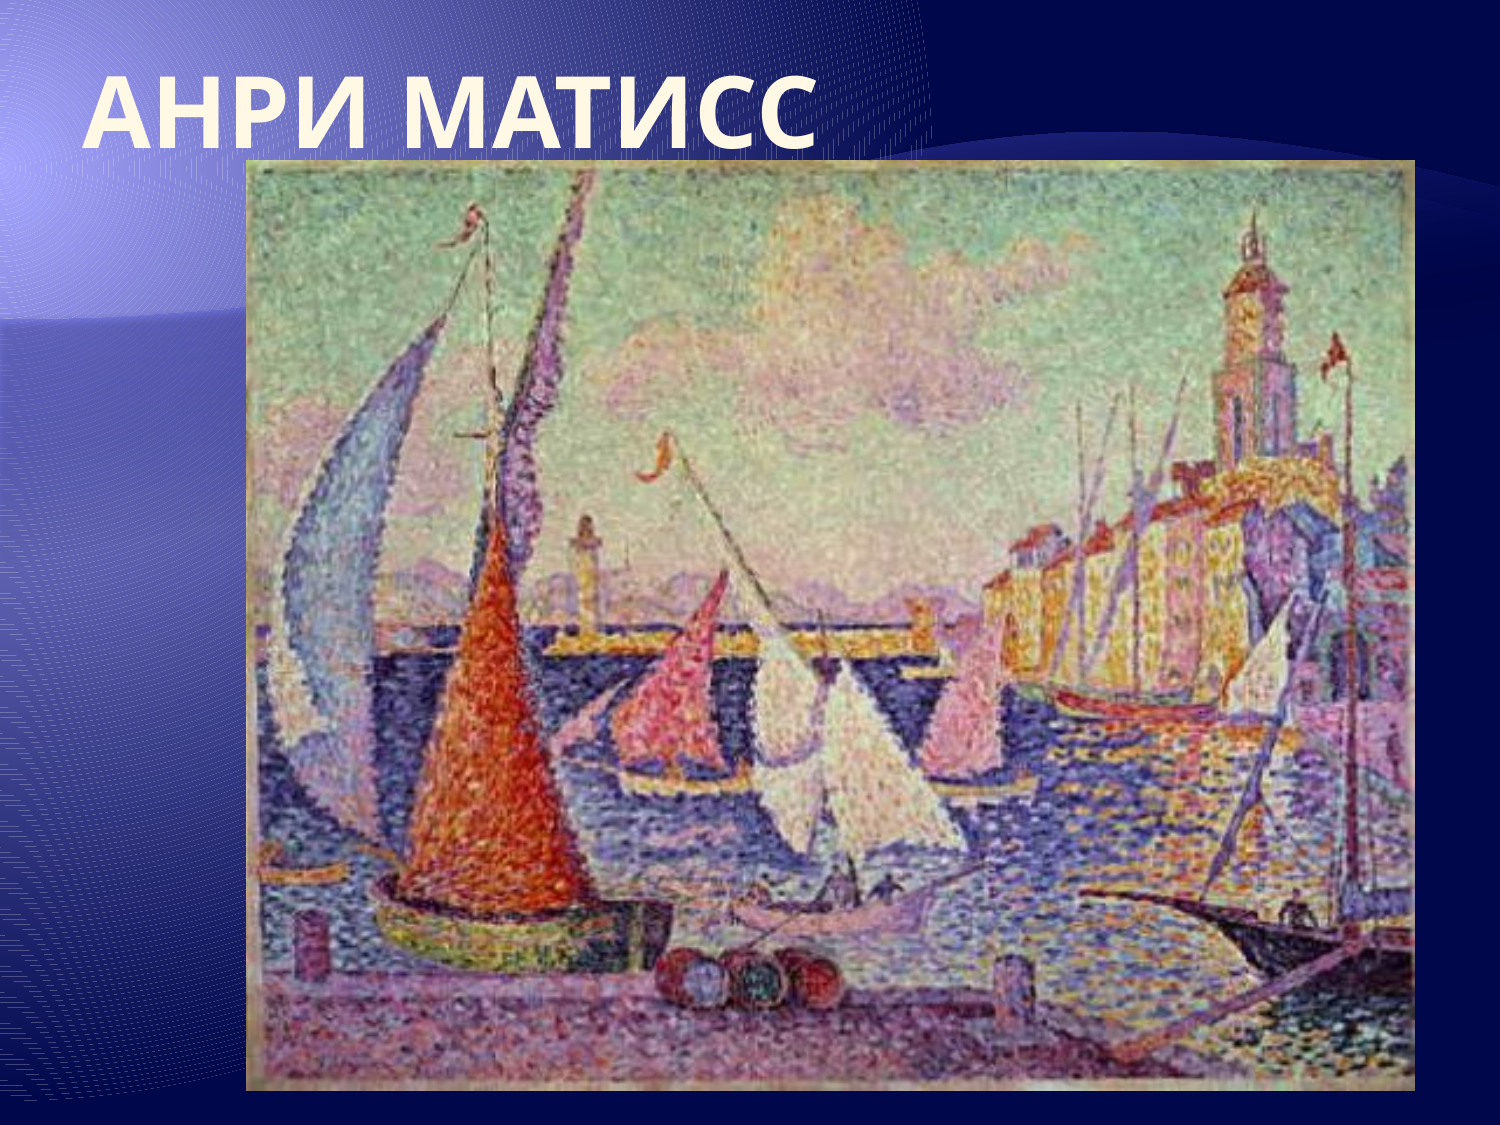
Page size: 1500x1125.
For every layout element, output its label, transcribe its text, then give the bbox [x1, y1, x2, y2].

picture [245, 160, 1415, 1091]
title АНРИ МАТИСС [82, 0, 1432, 171]
